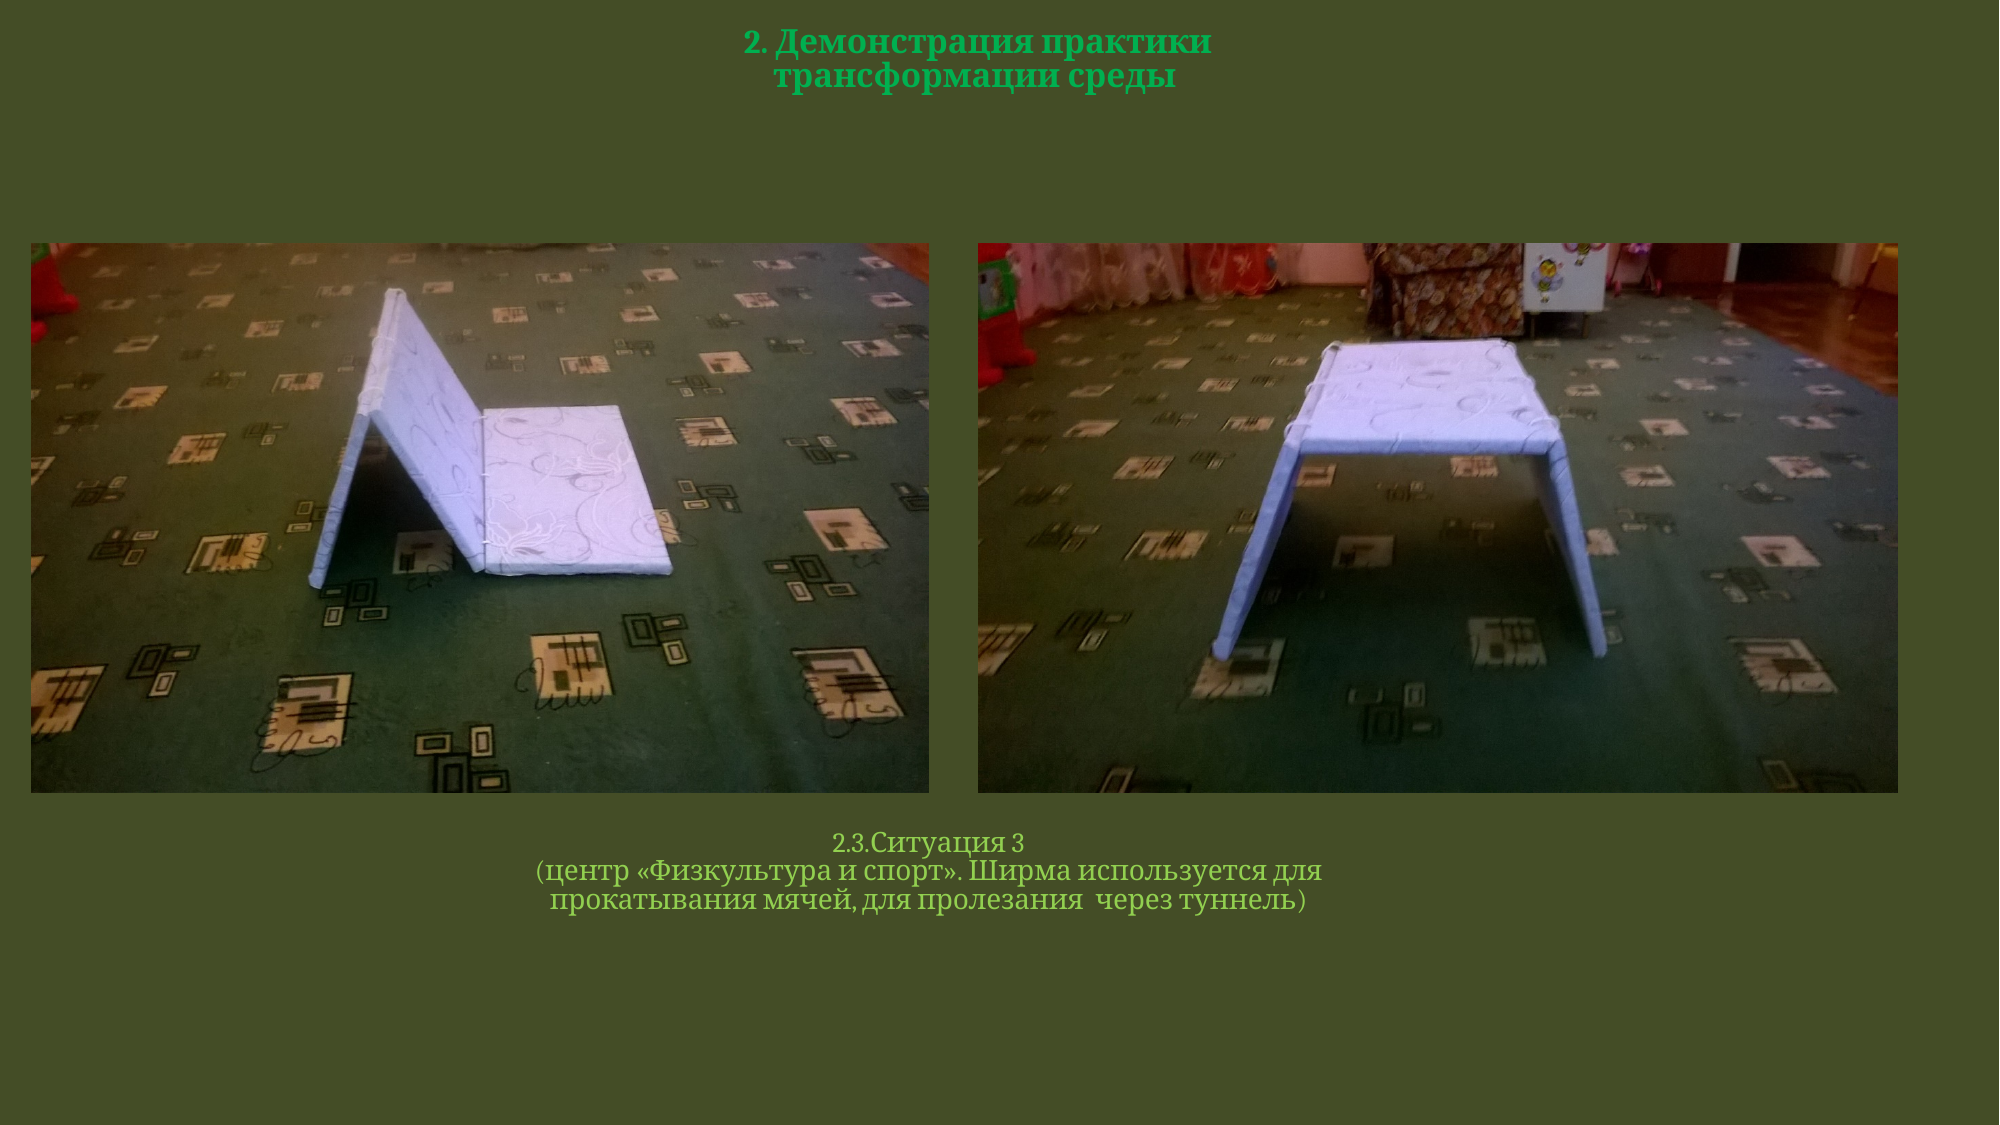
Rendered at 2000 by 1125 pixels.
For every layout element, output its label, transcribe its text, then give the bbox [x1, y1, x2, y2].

text_box 2. Демонстрация практики трансформации среды [645, 7, 1312, 102]
picture [31, 243, 929, 793]
picture [978, 243, 1898, 793]
text_box 2.3.Ситуация 3 (центр «Физкультура и спорт». Ширма используется для прокатывания мячей, для пролезания через туннель) [515, 822, 1342, 948]
